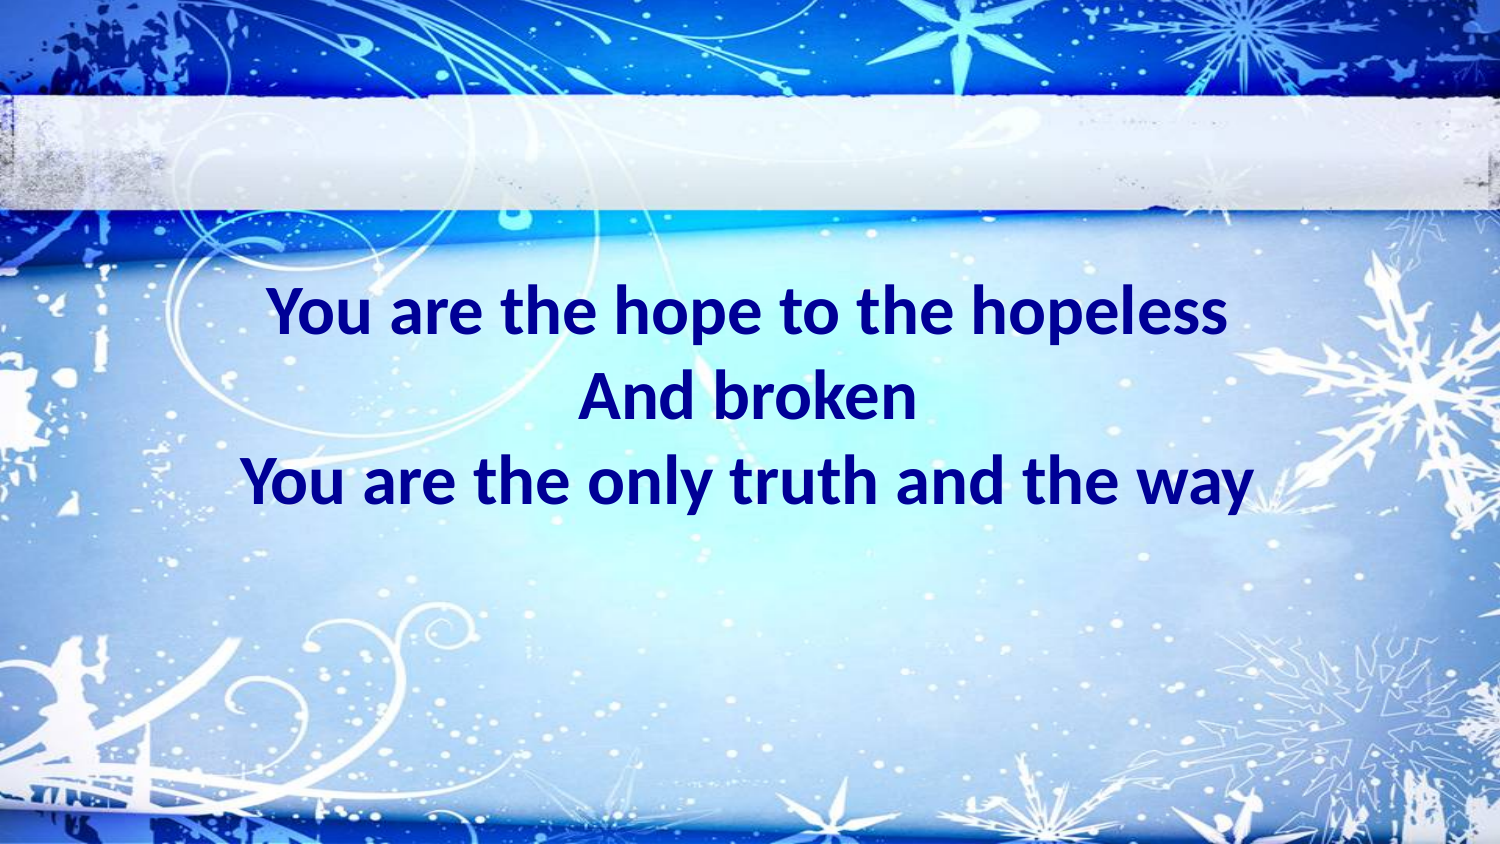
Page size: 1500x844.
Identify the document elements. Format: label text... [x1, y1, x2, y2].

text_box You are the hope to the hopeless And broken You are the only truth and the way [52, 256, 1446, 647]
picture [0, 0, 1500, 844]
